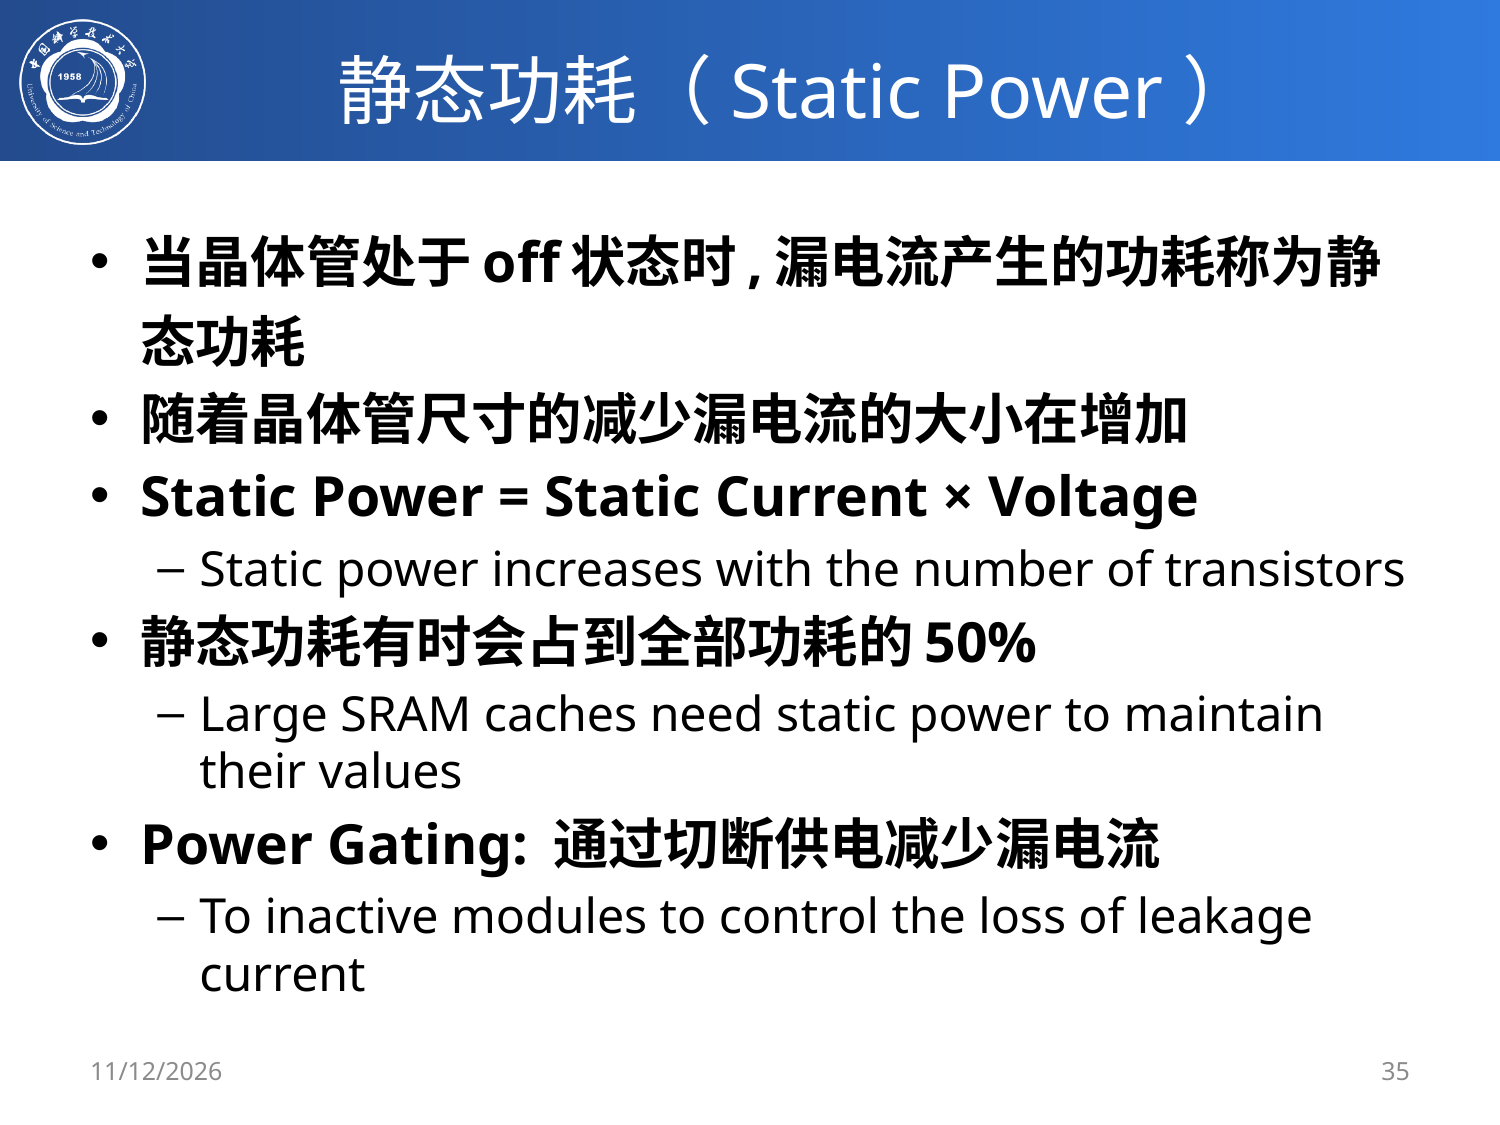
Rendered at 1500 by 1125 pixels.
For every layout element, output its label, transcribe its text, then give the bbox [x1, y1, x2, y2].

slide_number 35 [1074, 1042, 1425, 1103]
picture [19, 19, 146, 145]
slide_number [75, 1042, 425, 1103]
list 当晶体管处于off状态时,漏电流产生的功耗称为静态功耗 随着晶体管尺寸的减少漏电流的大小在增加 Static Power = Static Current × Voltage Static power increases with the number of transistors 静态功耗有时会占到全部功耗的50% Large SRAM caches need static power to maintain their values Power Gating: 通过切断供电减少漏电流 To inactive modules to control the loss of leakage current [75, 206, 1425, 1036]
title 静态功耗（Static Power） [169, 24, 1425, 153]
